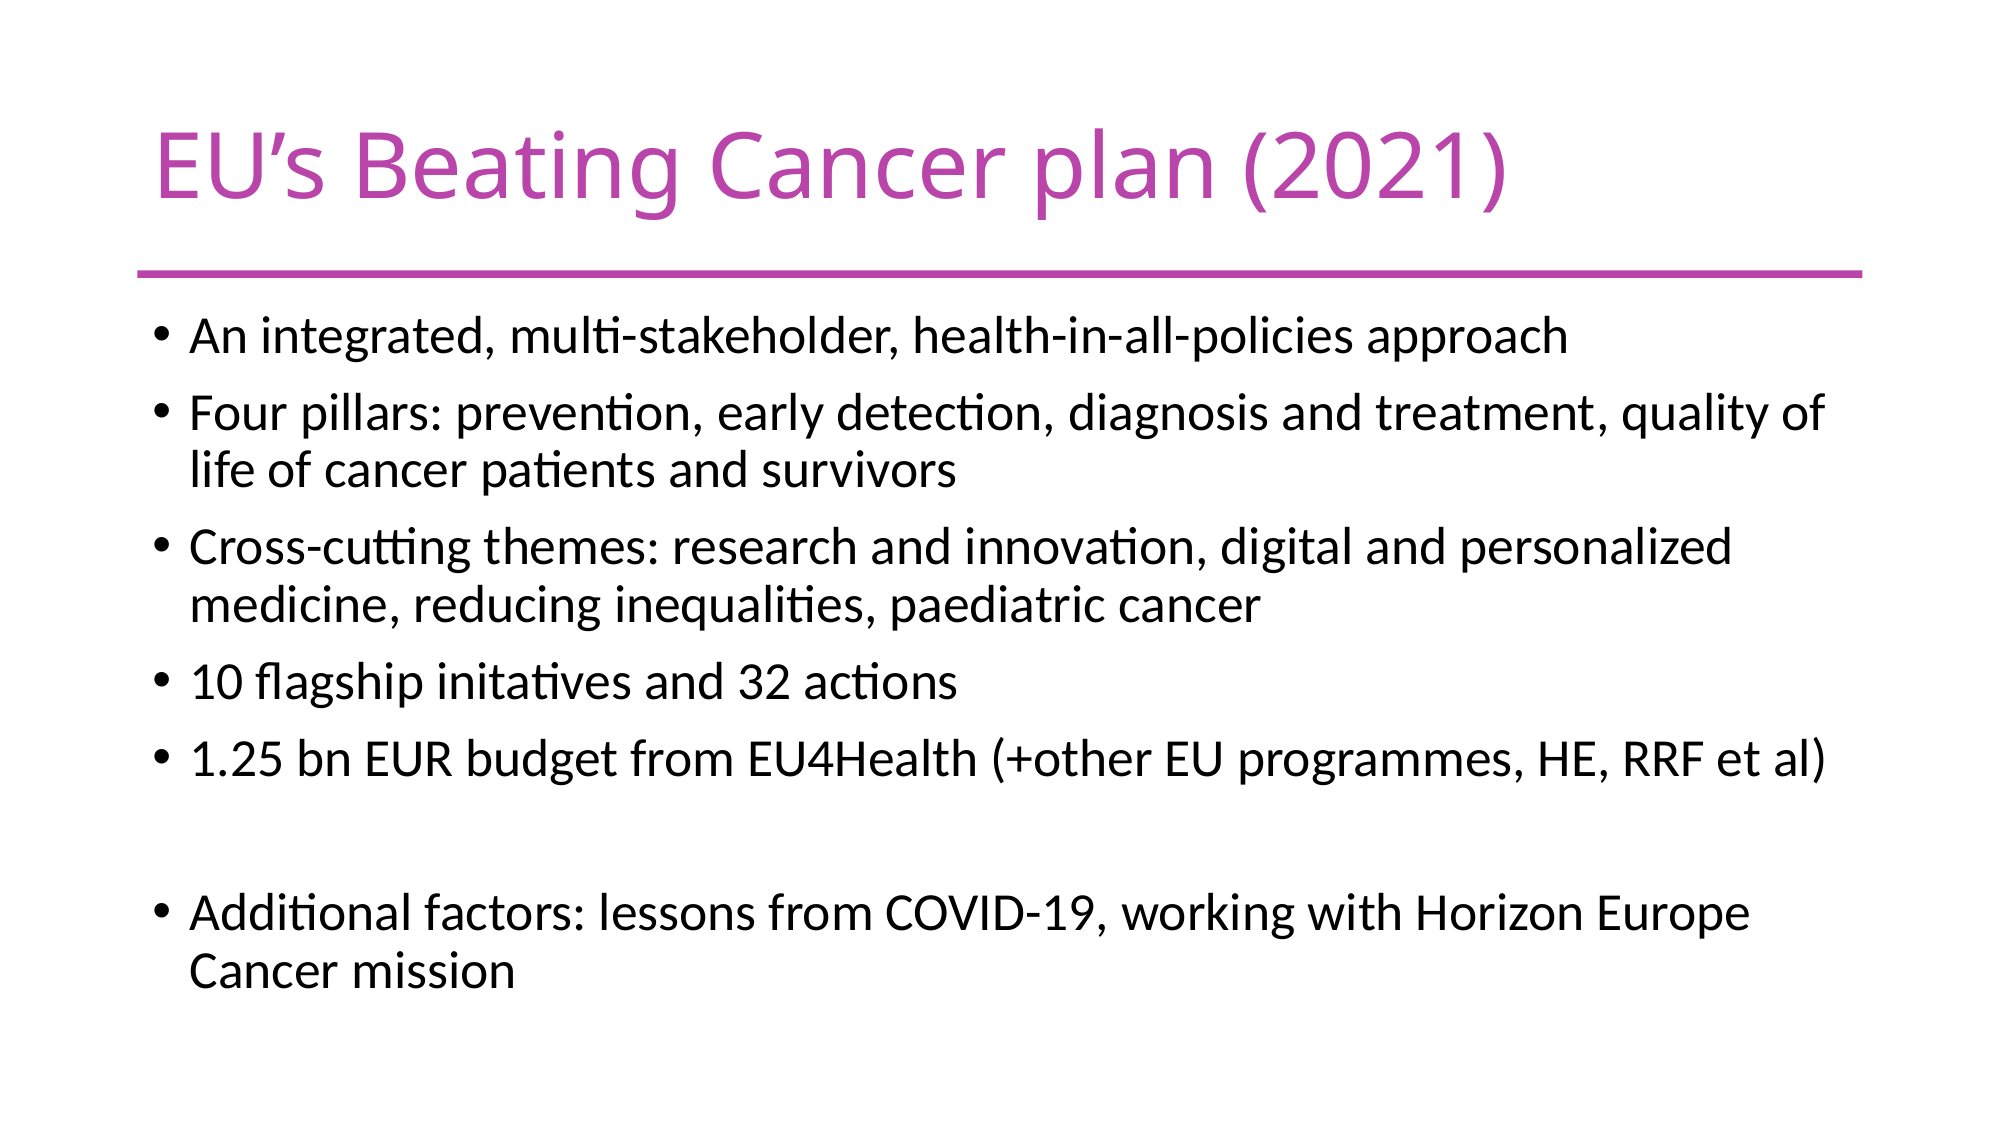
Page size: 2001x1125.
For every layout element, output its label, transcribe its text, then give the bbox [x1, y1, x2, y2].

list An integrated, multi-stakeholder, health-in-all-policies approach Four pillars: prevention, early detection, diagnosis and treatment, quality of life of cancer patients and survivors Cross-cutting themes: research and innovation, digital and personalized medicine, reducing inequalities, paediatric cancer 10 flagship initatives and 32 actions 1.25 bn EUR budget from EU4Health (+other EU programmes, HE, RRF et al) Additional factors: lessons from COVID-19, working with Horizon Europe Cancer mission [137, 299, 1863, 1014]
title EU’s Beating Cancer plan (2021) [137, 59, 1863, 278]
